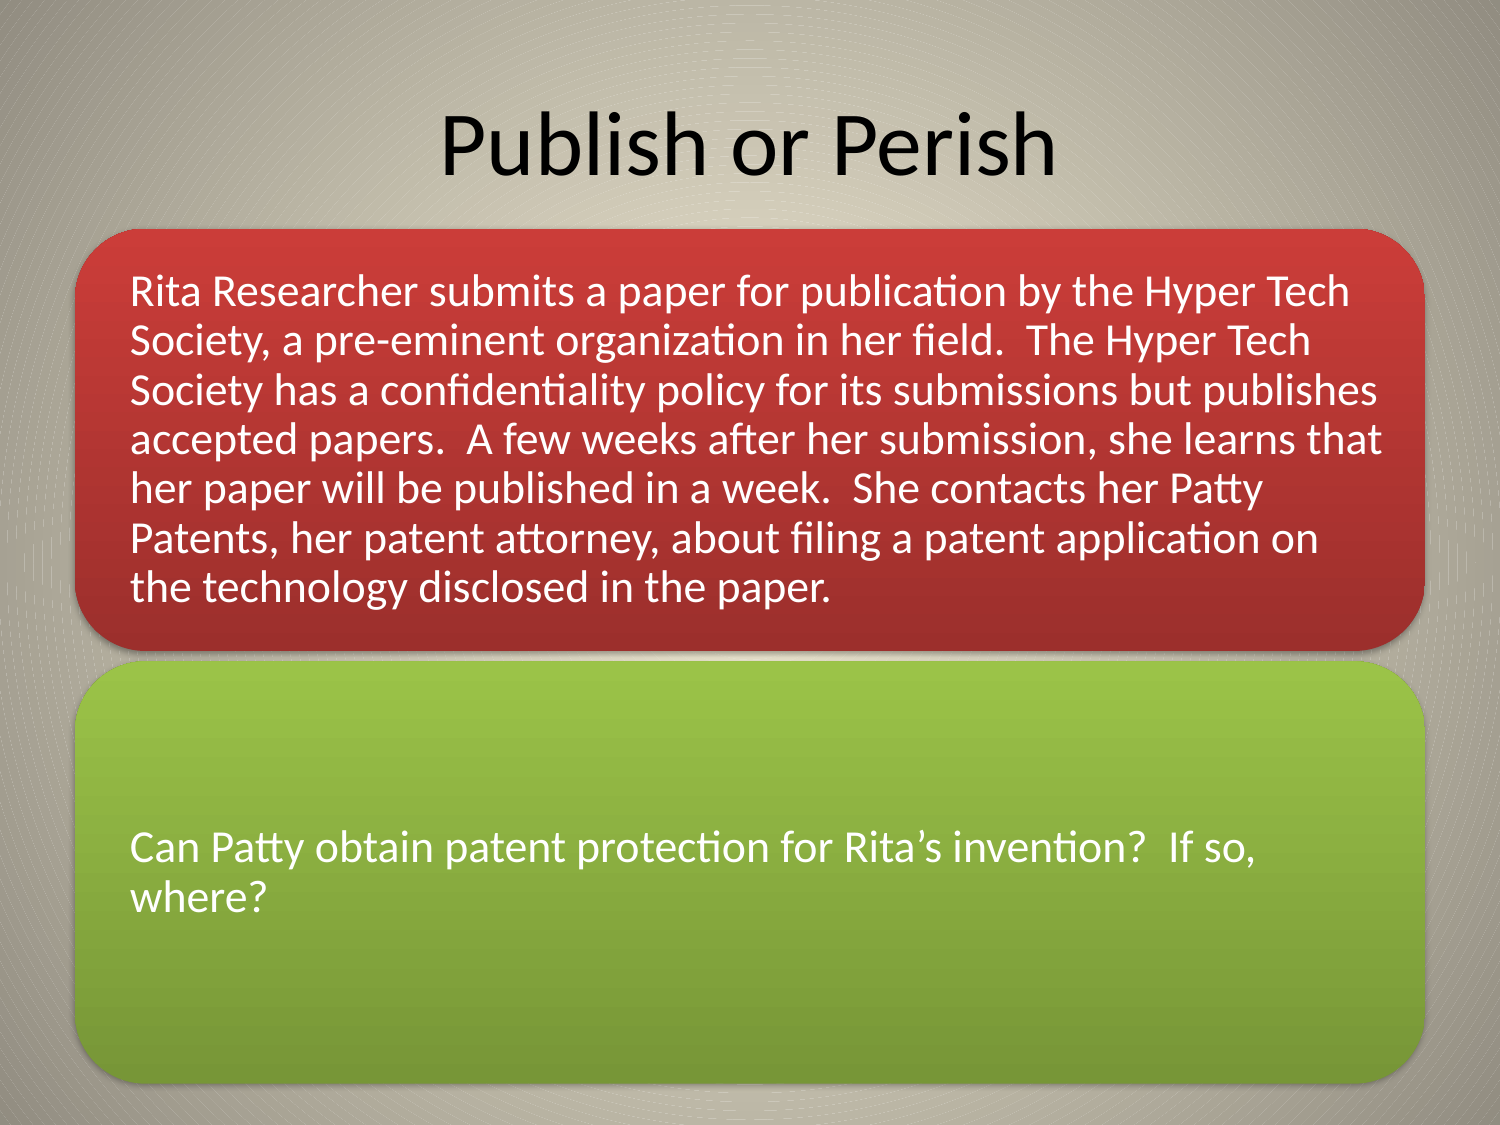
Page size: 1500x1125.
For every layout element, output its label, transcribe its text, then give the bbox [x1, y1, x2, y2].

title Publish or Perish [75, 45, 1425, 224]
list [74, 224, 1426, 1088]
